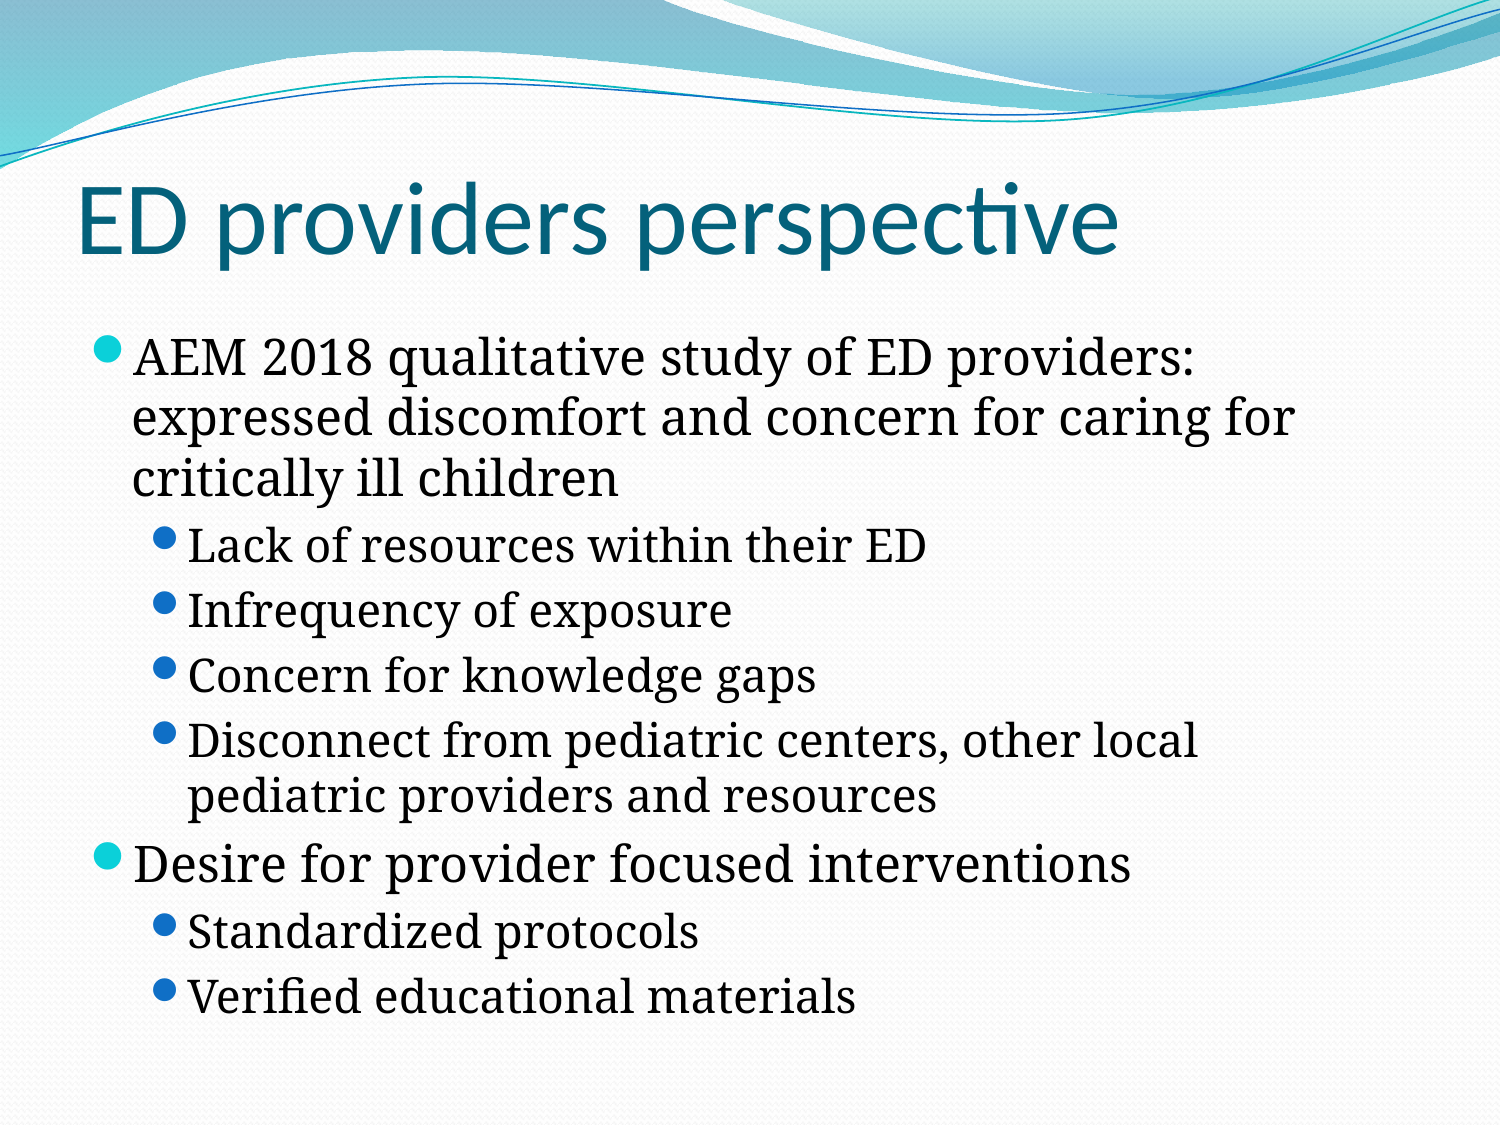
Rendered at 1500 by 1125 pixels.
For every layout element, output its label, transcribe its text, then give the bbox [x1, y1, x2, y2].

list AEM 2018 qualitative study of ED providers: expressed discomfort and concern for caring for critically ill children Lack of resources within their ED Infrequency of exposure Concern for knowledge gaps Disconnect from pediatric centers, other local pediatric providers and resources Desire for provider focused interventions Standardized protocols Verified educational materials [75, 317, 1425, 1038]
title ED providers perspective [75, 87, 1425, 275]
